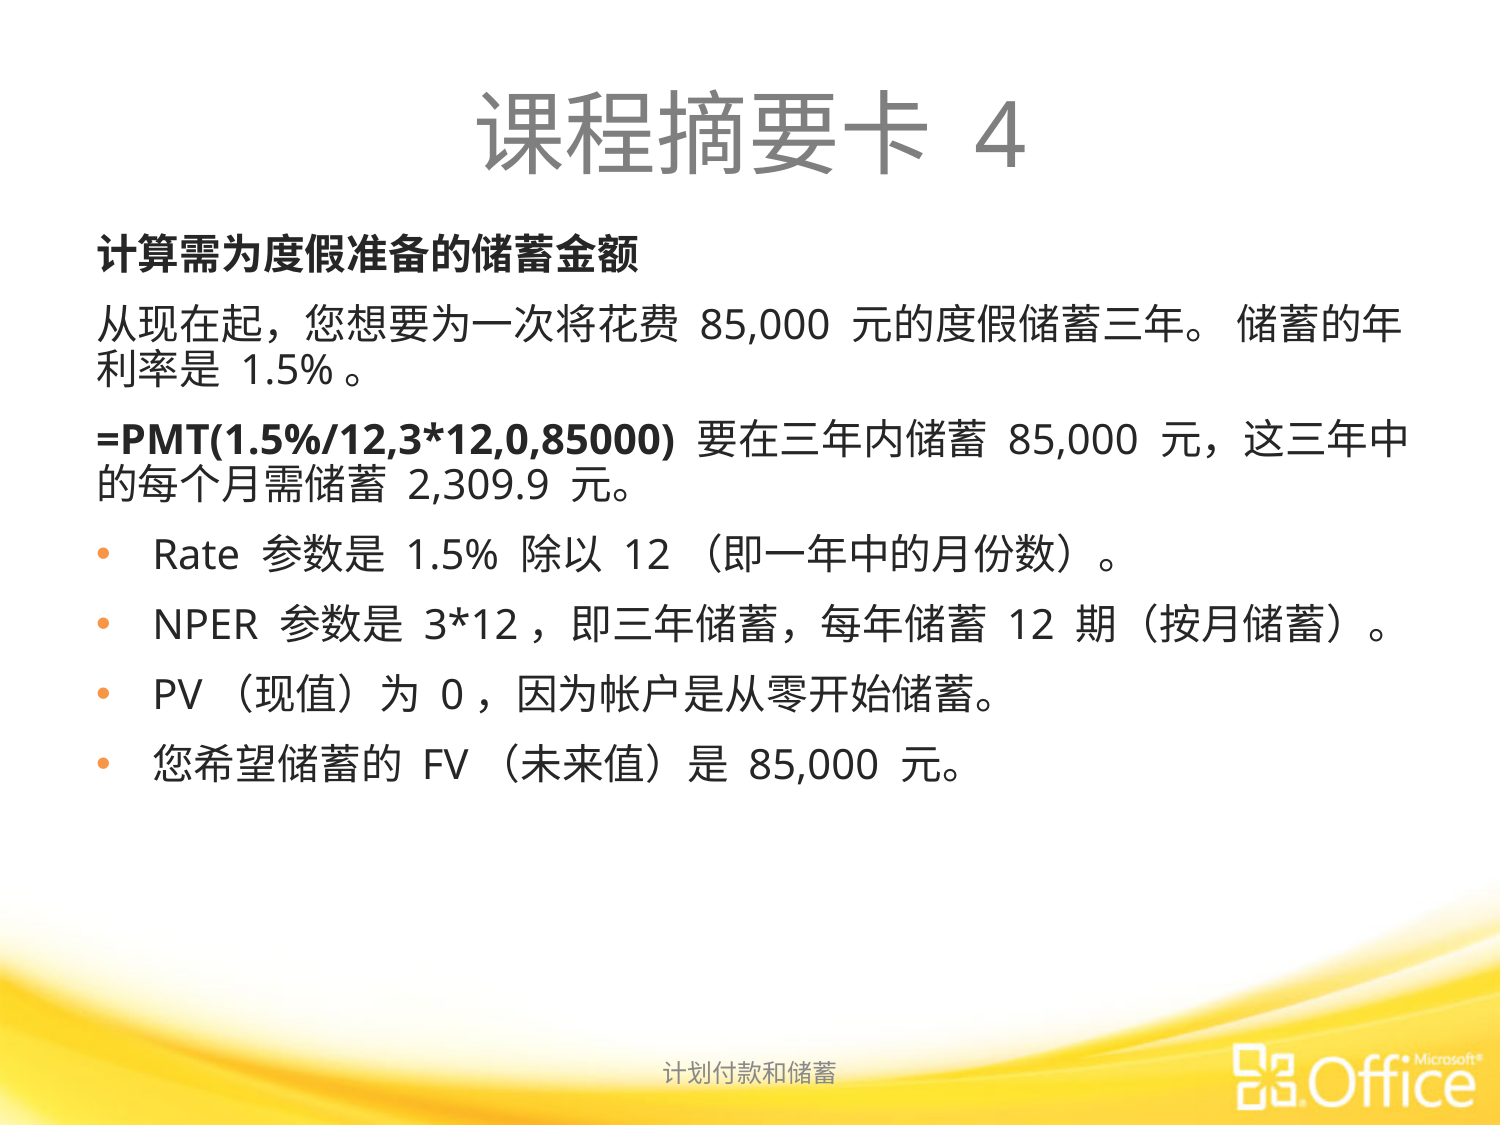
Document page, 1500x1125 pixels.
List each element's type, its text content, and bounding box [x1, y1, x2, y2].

picture [0, 0, 1500, 1125]
list 计算需为度假准备的储蓄金额 从现在起，您想要为一次将花费 85,000 元的度假储蓄三年。 储蓄的年利率是 1.5%。 =PMT(1.5%/12,3*12,0,85000) 要在三年内储蓄 85,000 元，这三年中的每个月需储蓄 2,309.9 元。 Rate 参数是 1.5% 除以 12（即一年中的月份数）。 NPER 参数是 3*12，即三年储蓄，每年储蓄 12 期（按月储蓄）。 PV（现值）为 0，因为帐户是从零开始储蓄。 您希望储蓄的 FV（未来值）是 85,000 元。 [80, 225, 1431, 1013]
footer 计划付款和储蓄 [425, 1042, 1075, 1103]
title 课程摘要卡 4 [75, 55, 1425, 206]
